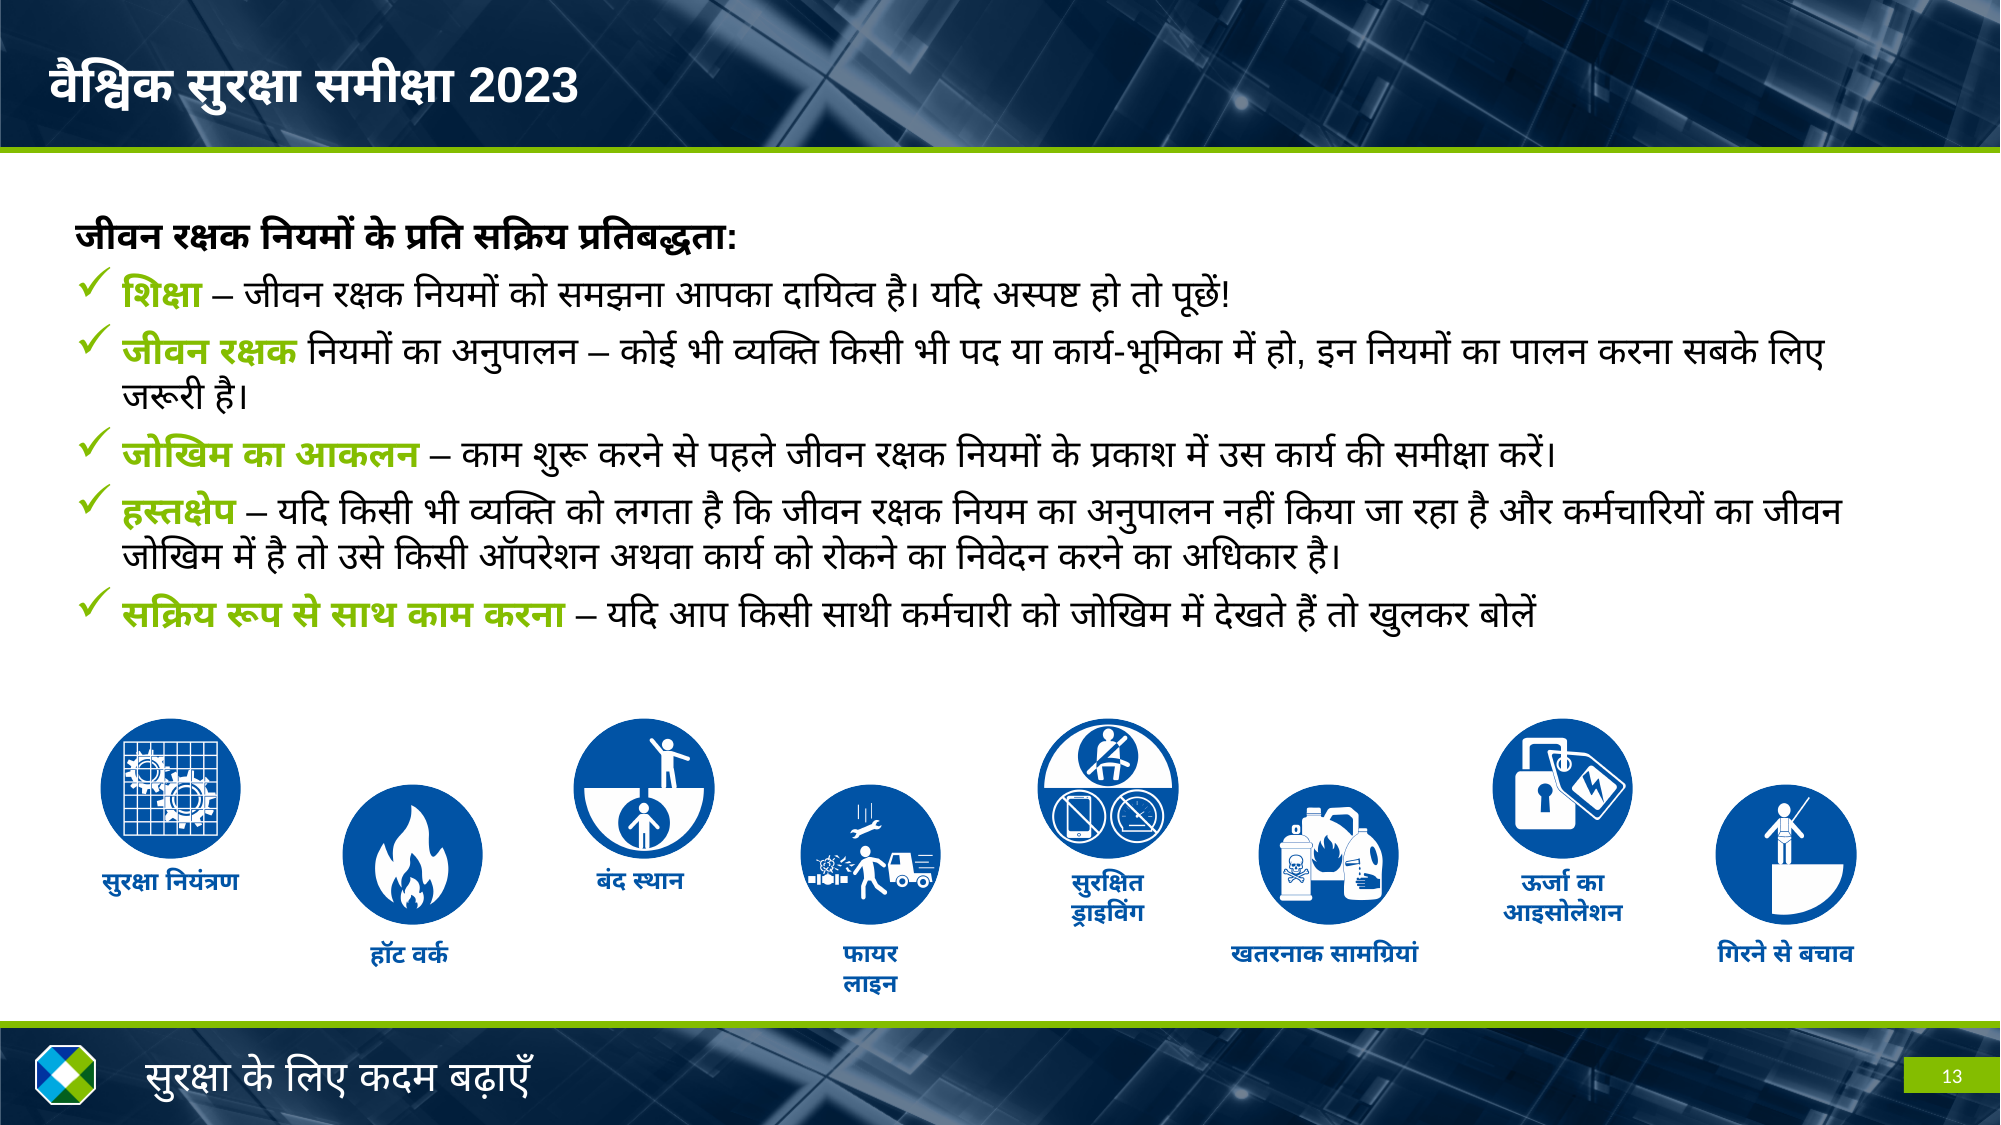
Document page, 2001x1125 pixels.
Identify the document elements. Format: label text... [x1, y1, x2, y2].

text_box जीवन रक्षक नियमों के प्रति सक्रिय प्रतिबद्धता: शिक्षा – जीवन रक्षक नियमों को समझना आपका दायित्व है। यदि अस्पष्ट हो तो पूछें! जीवन रक्षक नियमों का अनुपालन – कोई भी व्यक्ति किसी भी पद या कार्य-भूमिका में हो, इन नियमों का पालन करना सबके लिए जरूरी है। जोखिम का आकलन – काम शुरू करने से पहले जीवन रक्षक नियमों के प्रकाश में उस कार्य की समीक्षा करें। हस्तक्षेप – यदि किसी भी व्यक्ति को लगता है कि जीवन रक्षक नियम का अनुपालन नहीं किया जा रहा है और कर्मचारियों का जीवन जोखिम में है तो उसे किसी ऑपरेशन अथवा कार्य को रोकने का निवेदन करने का अधिकार है। सक्रिय रूप से साथ काम करना – यदि आप किसी साथी कर्मचारी को जोखिम में देखते हैं तो खुलकर बोलें [60, 204, 1911, 643]
text_box ऊर्जा का आइसोलेशन [1464, 859, 1661, 892]
picture [1489, 715, 1636, 862]
picture [0, 1028, 2000, 1125]
text_box खतरनाक सामग्रियां [1213, 930, 1444, 970]
text_box फायर लाइन [800, 930, 941, 965]
picture [0, 0, 2000, 147]
picture [339, 781, 486, 928]
picture [97, 715, 244, 862]
picture [570, 715, 718, 862]
text_box गिरने से बचाव [1697, 930, 1874, 972]
picture [797, 781, 944, 928]
text_box हॉट वर्क [355, 930, 470, 970]
text_box बंद स्थान [539, 857, 749, 894]
picture [1712, 781, 1860, 928]
picture [1255, 781, 1402, 928]
text_box सुरक्षित ड्राइविंग [1031, 858, 1185, 892]
text_box सुरक्षा नियंत्रण [81, 858, 260, 893]
picture [1034, 715, 1182, 862]
